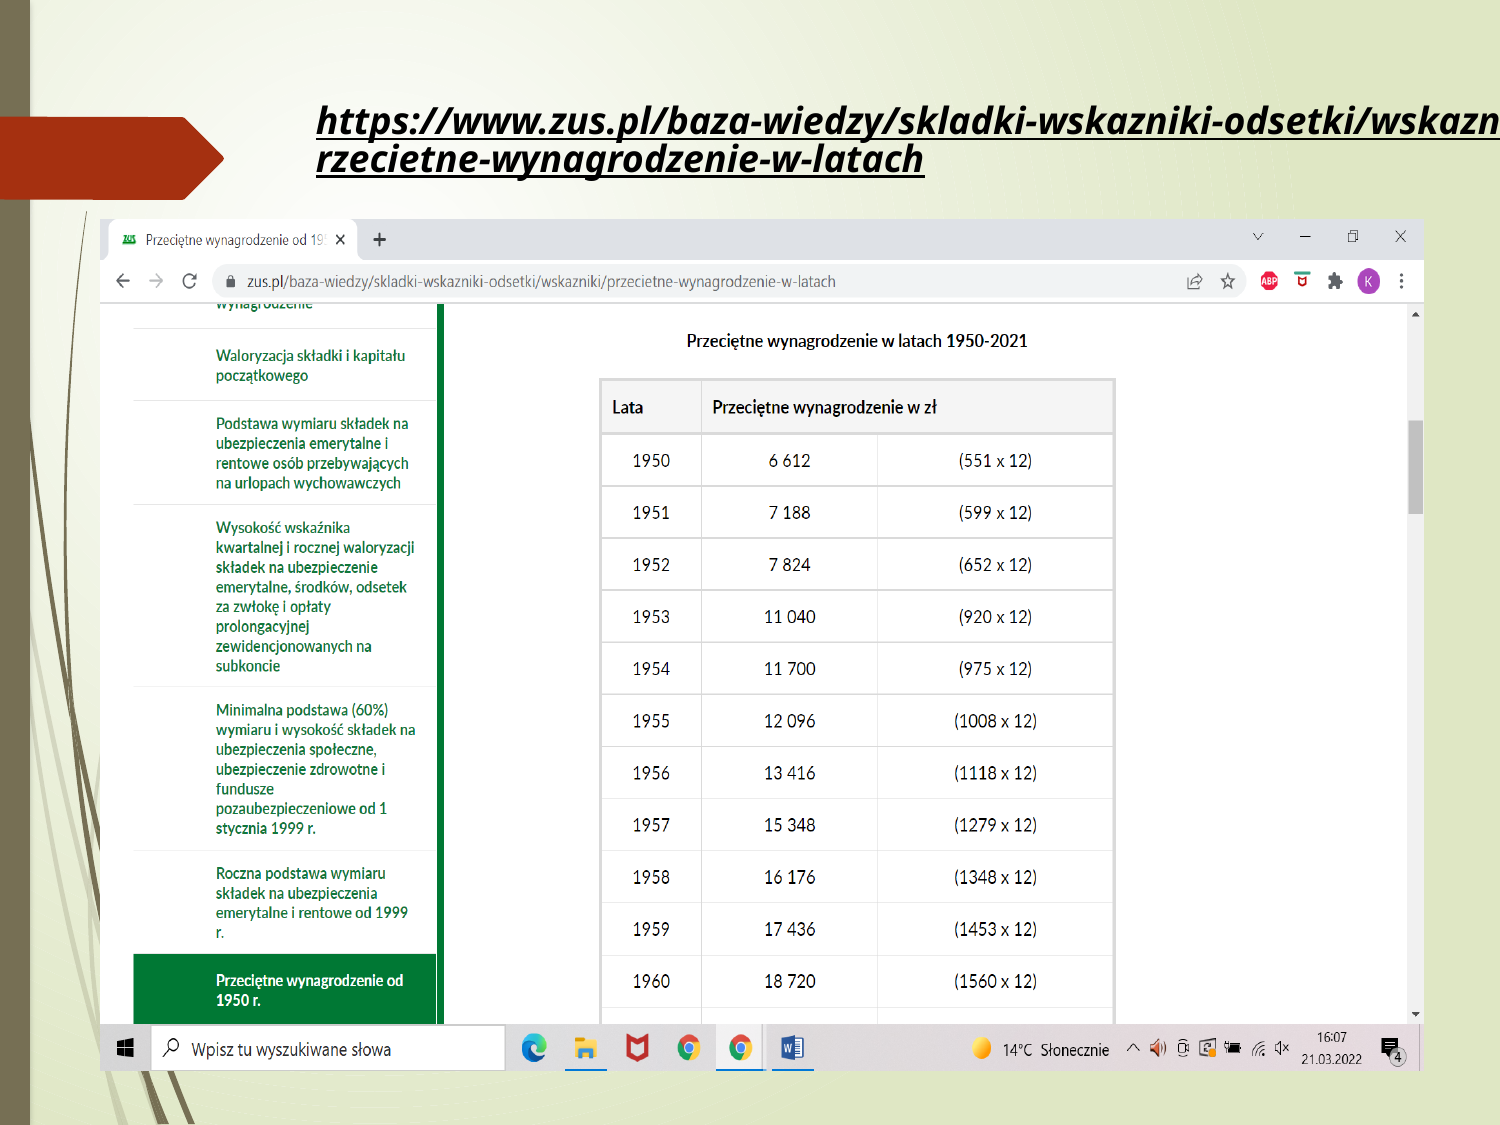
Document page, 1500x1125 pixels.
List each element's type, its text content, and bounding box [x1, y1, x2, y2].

text_box https://www.zus.pl/baza-wiedzy/skladki-wskazniki-odsetki/wskazniki/przecietne-wynagrodzenie-w-latach [301, 89, 1500, 281]
picture [100, 219, 1424, 1071]
